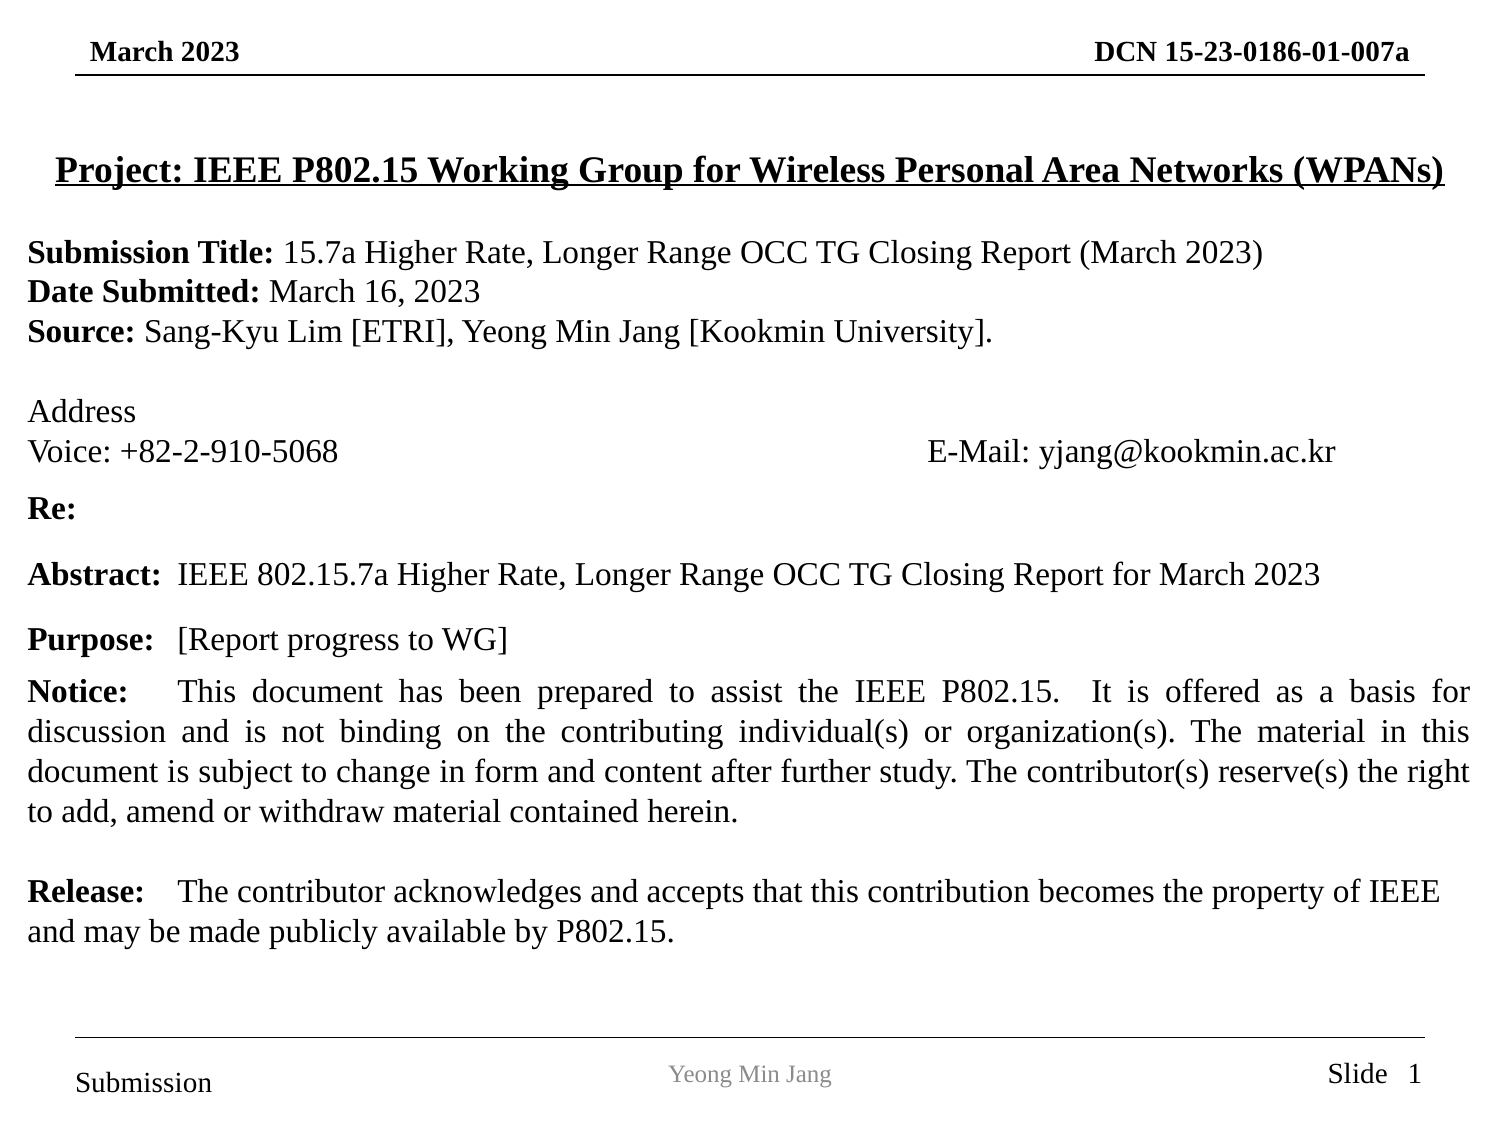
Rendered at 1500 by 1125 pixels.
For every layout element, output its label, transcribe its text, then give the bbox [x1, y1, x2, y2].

text_box Project: IEEE P802.15 Working Group for Wireless Personal Area Networks (WPANs) Submission Title: 15.7a Higher Rate, Longer Range OCC TG Closing Report (March 2023) Date Submitted: March 16, 2023 Source: Sang-Kyu Lim [ETRI], Yeong Min Jang [Kookmin University]. Address Voice: +82-2-910-5068 E-Mail: yjang@kookmin.ac.kr Re: Abstract: IEEE 802.15.7a Higher Rate, Longer Range OCC TG Closing Report for March 2023 Purpose: [Report progress to WG] Notice: This document has been prepared to assist the IEEE P802.15. It is offered as a basis for discussion and is not binding on the contributing individual(s) or organization(s). The material in this document is subject to change in form and content after further study. The contributor(s) reserve(s) the right to add, amend or withdraw material contained herein. Release: The contributor acknowledges and accepts that this contribution becomes the property of IEEE and may be made publicly available by P802.15. [12, 137, 1488, 956]
